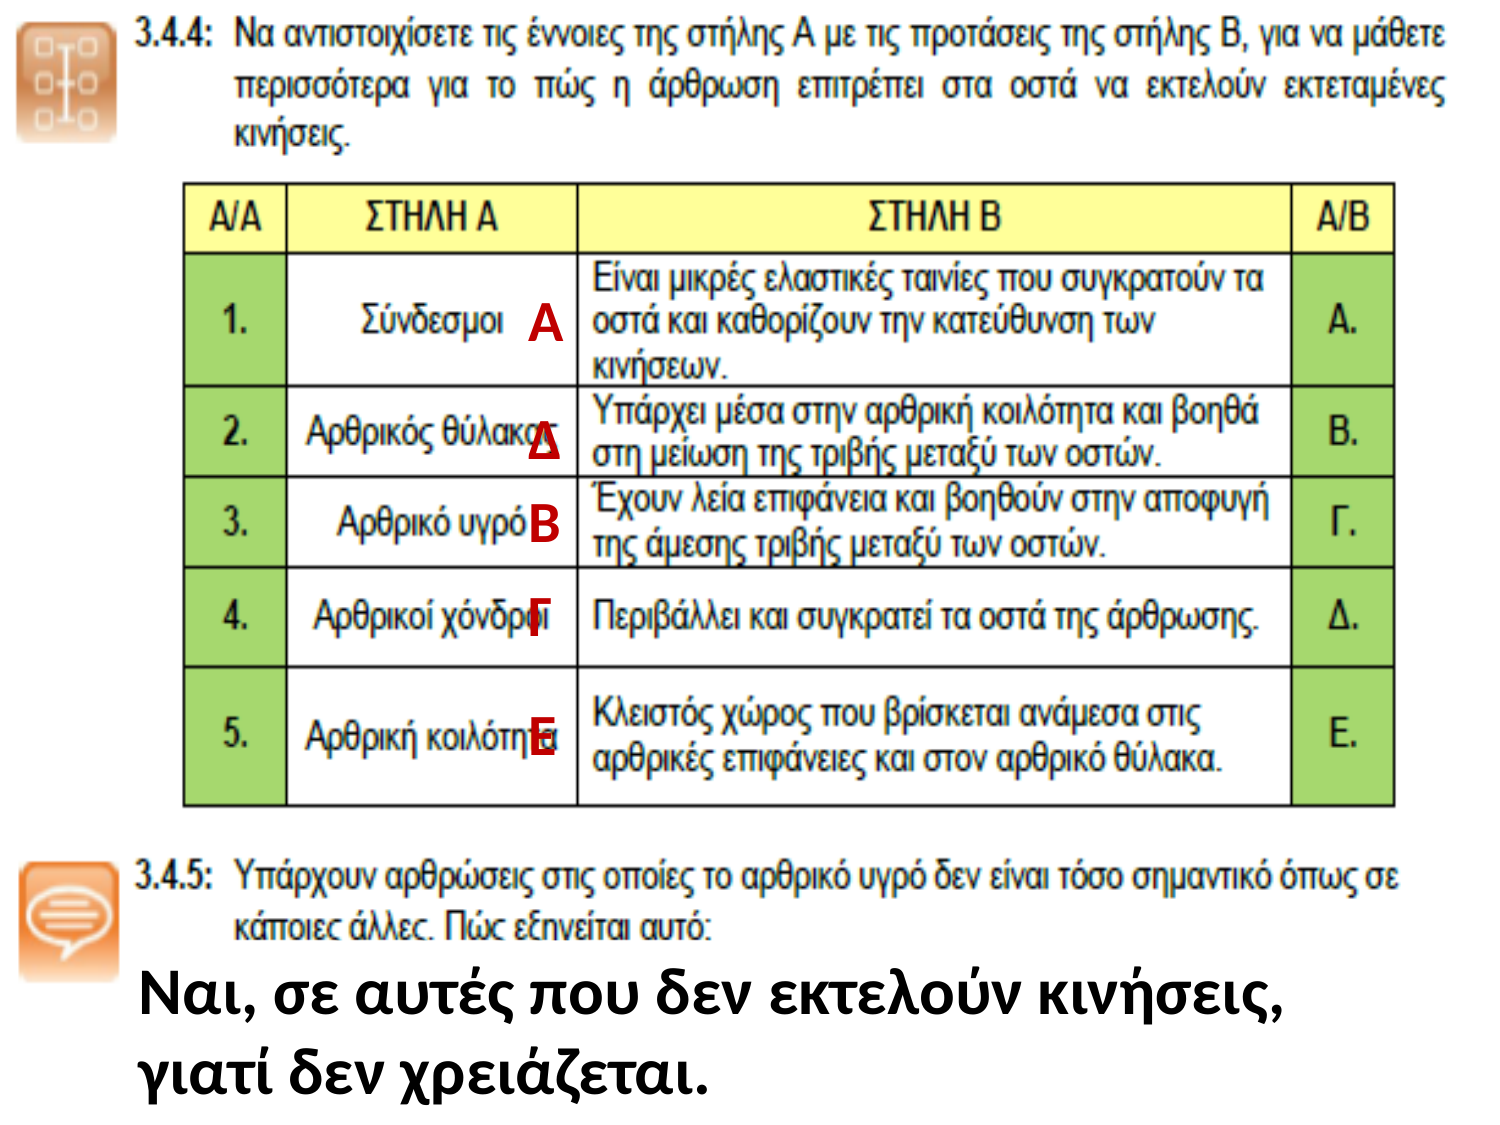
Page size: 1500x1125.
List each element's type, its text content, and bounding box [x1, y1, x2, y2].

picture [0, 0, 1489, 1059]
text_box Ναι, σε αυτές που δεν εκτελούν κινήσεις, γιατί δεν χρειάζεται. [123, 1066, 1435, 1116]
